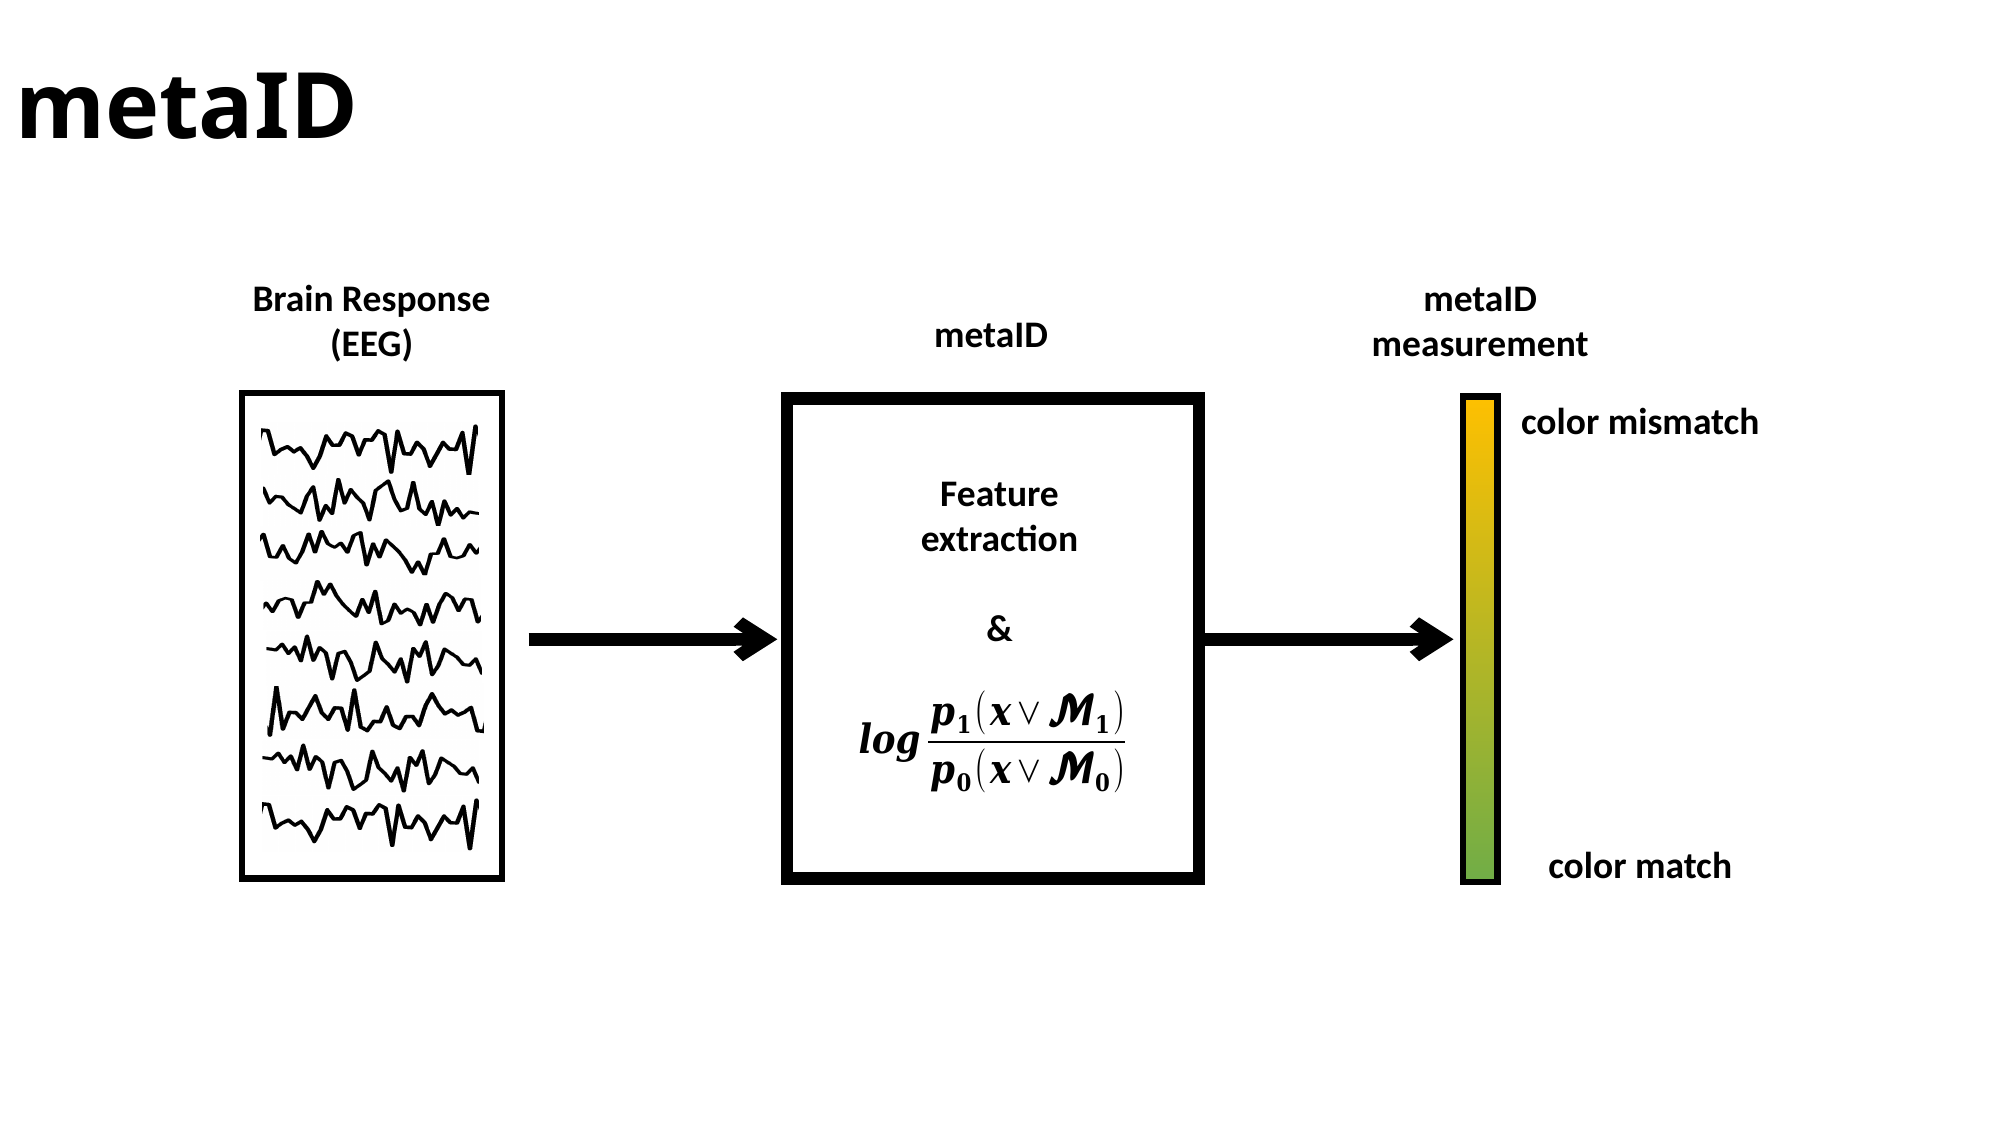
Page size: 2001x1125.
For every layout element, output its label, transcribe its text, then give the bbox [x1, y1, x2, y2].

text_box Feature extraction & [857, 462, 1143, 657]
text_box color match [1497, 833, 1784, 894]
title metaID [0, 0, 2000, 218]
text_box [1462, 395, 1499, 883]
text_box metaID [777, 302, 1205, 363]
text_box [241, 392, 503, 879]
text_box metaID measurement [1355, 266, 1605, 372]
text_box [260, 422, 484, 852]
text_box [786, 398, 1200, 879]
text_box Brain Response (EEG) [234, 266, 509, 372]
text_box color mismatch [1497, 389, 1784, 450]
